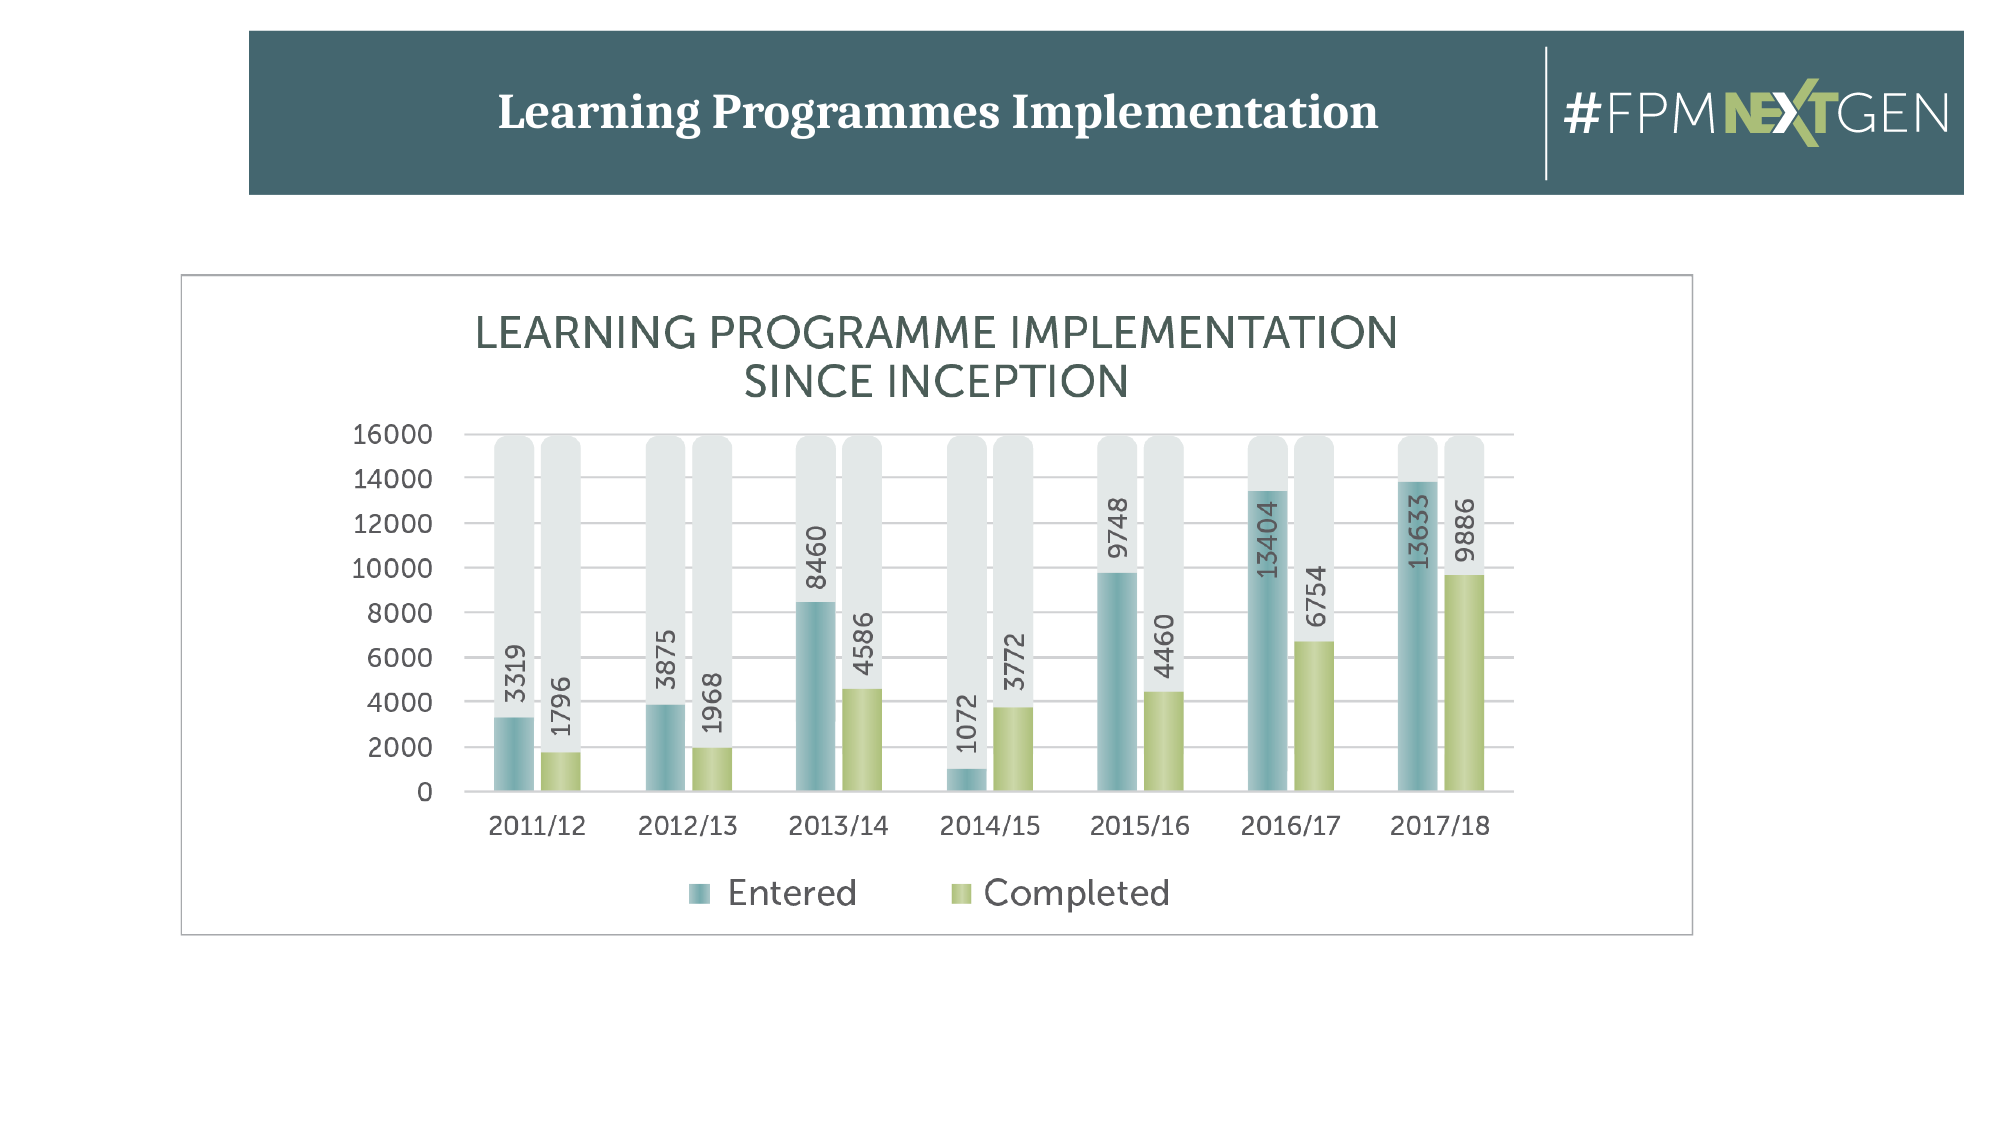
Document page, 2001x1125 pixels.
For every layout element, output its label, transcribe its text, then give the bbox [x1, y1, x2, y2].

picture [1778, 30, 1964, 195]
picture [153, 274, 1720, 936]
picture [249, 30, 482, 195]
title Learning Programmes Implementation [482, 30, 1778, 196]
